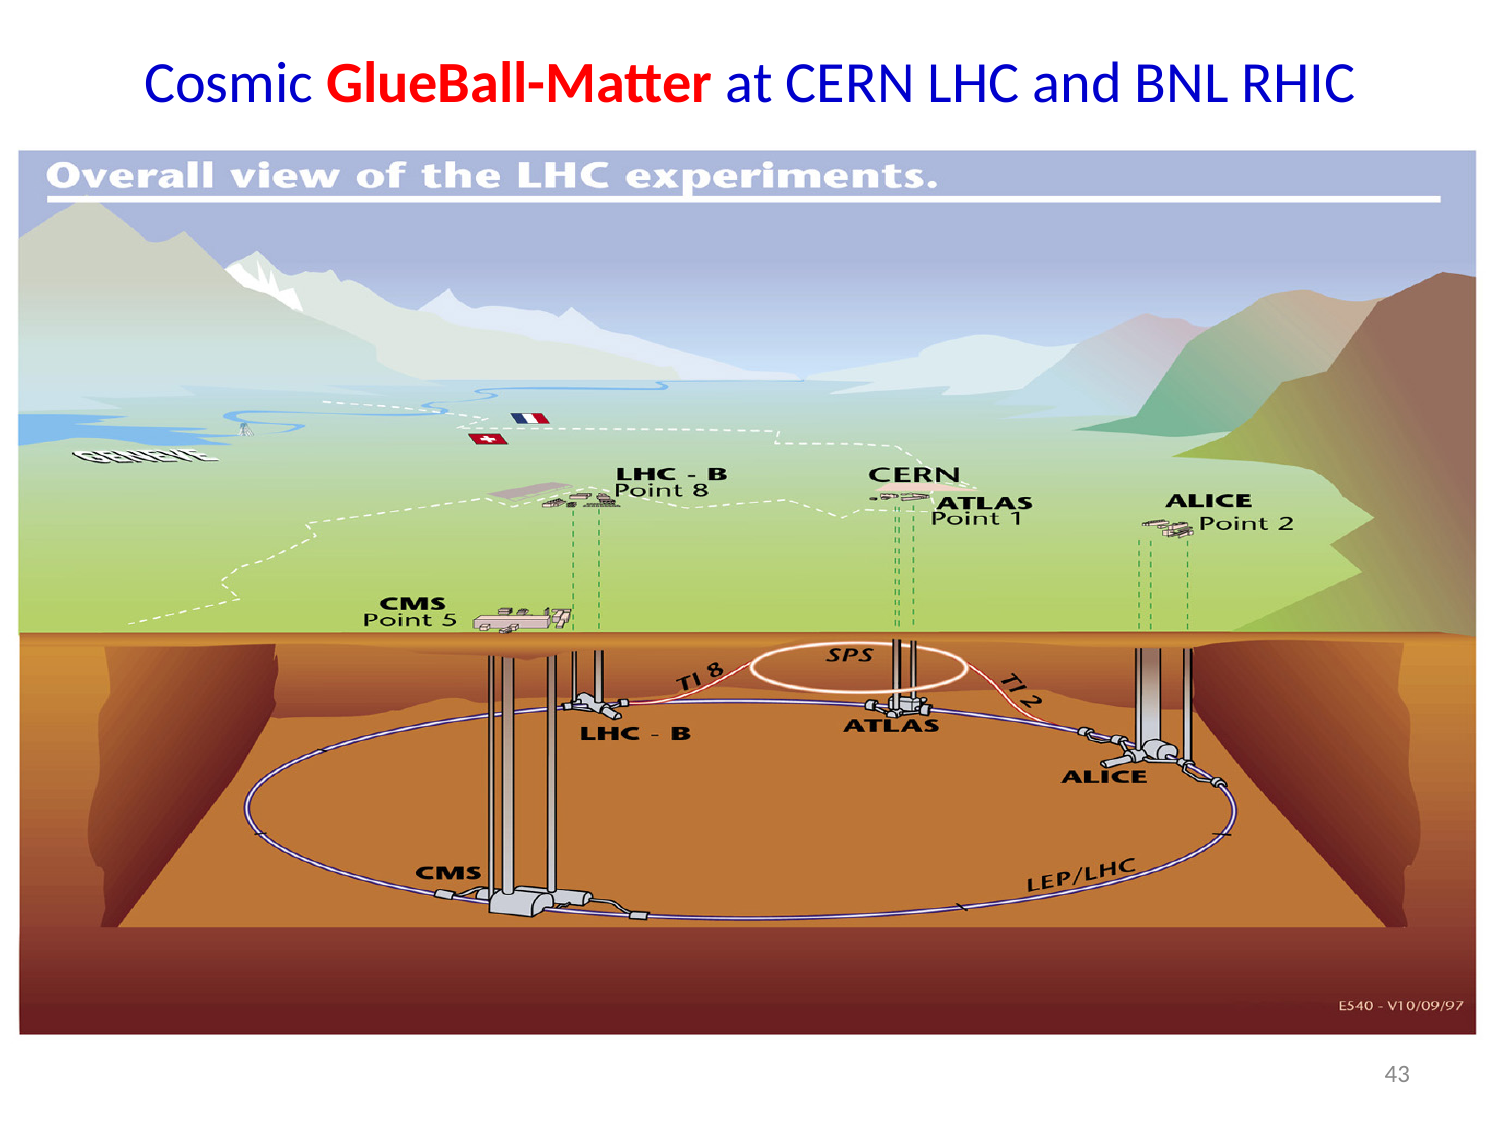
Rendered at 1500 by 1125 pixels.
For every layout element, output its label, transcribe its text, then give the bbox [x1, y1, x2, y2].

slide_number 43 [1074, 1066, 1425, 1103]
picture [0, 134, 1500, 1058]
text_box Cosmic GlueBall-Matter at CERN LHC and BNL RHIC [0, 36, 1500, 127]
